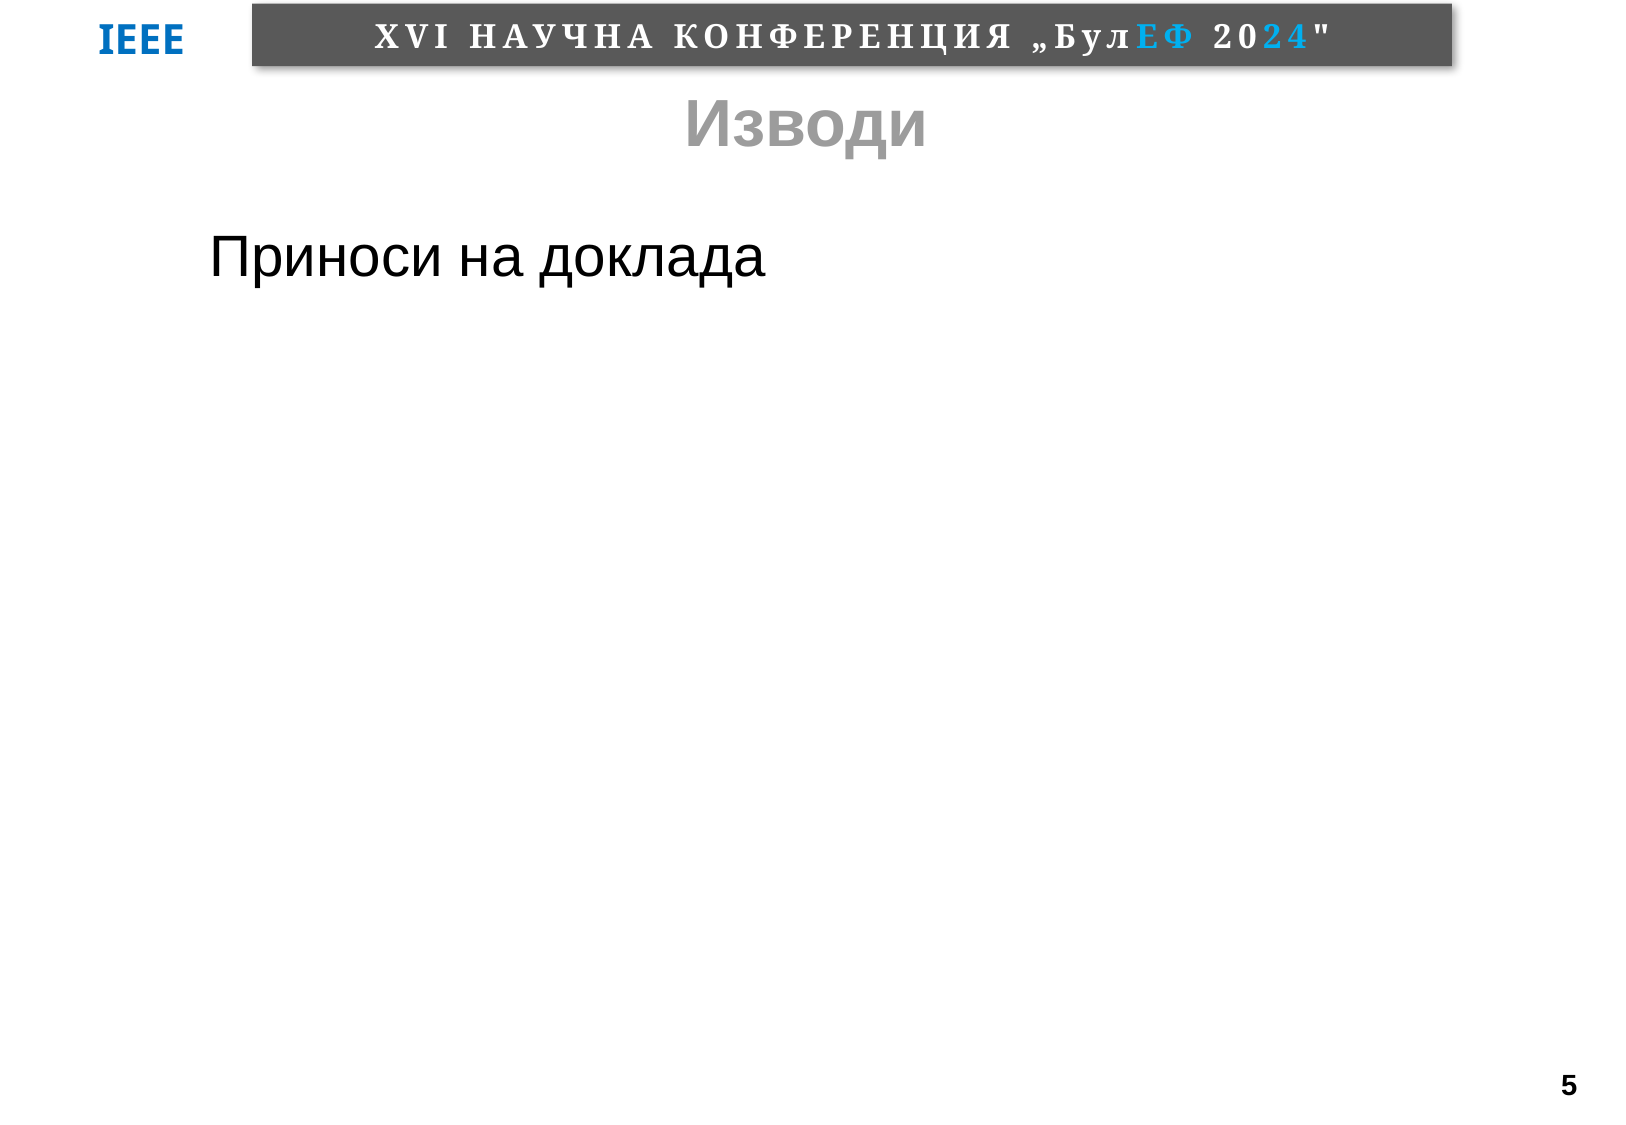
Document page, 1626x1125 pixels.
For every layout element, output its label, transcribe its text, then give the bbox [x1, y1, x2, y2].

slide_number 5 [1521, 1058, 1593, 1114]
title Изводи [75, 78, 1538, 161]
list Приноси на доклада [44, 196, 1569, 1047]
